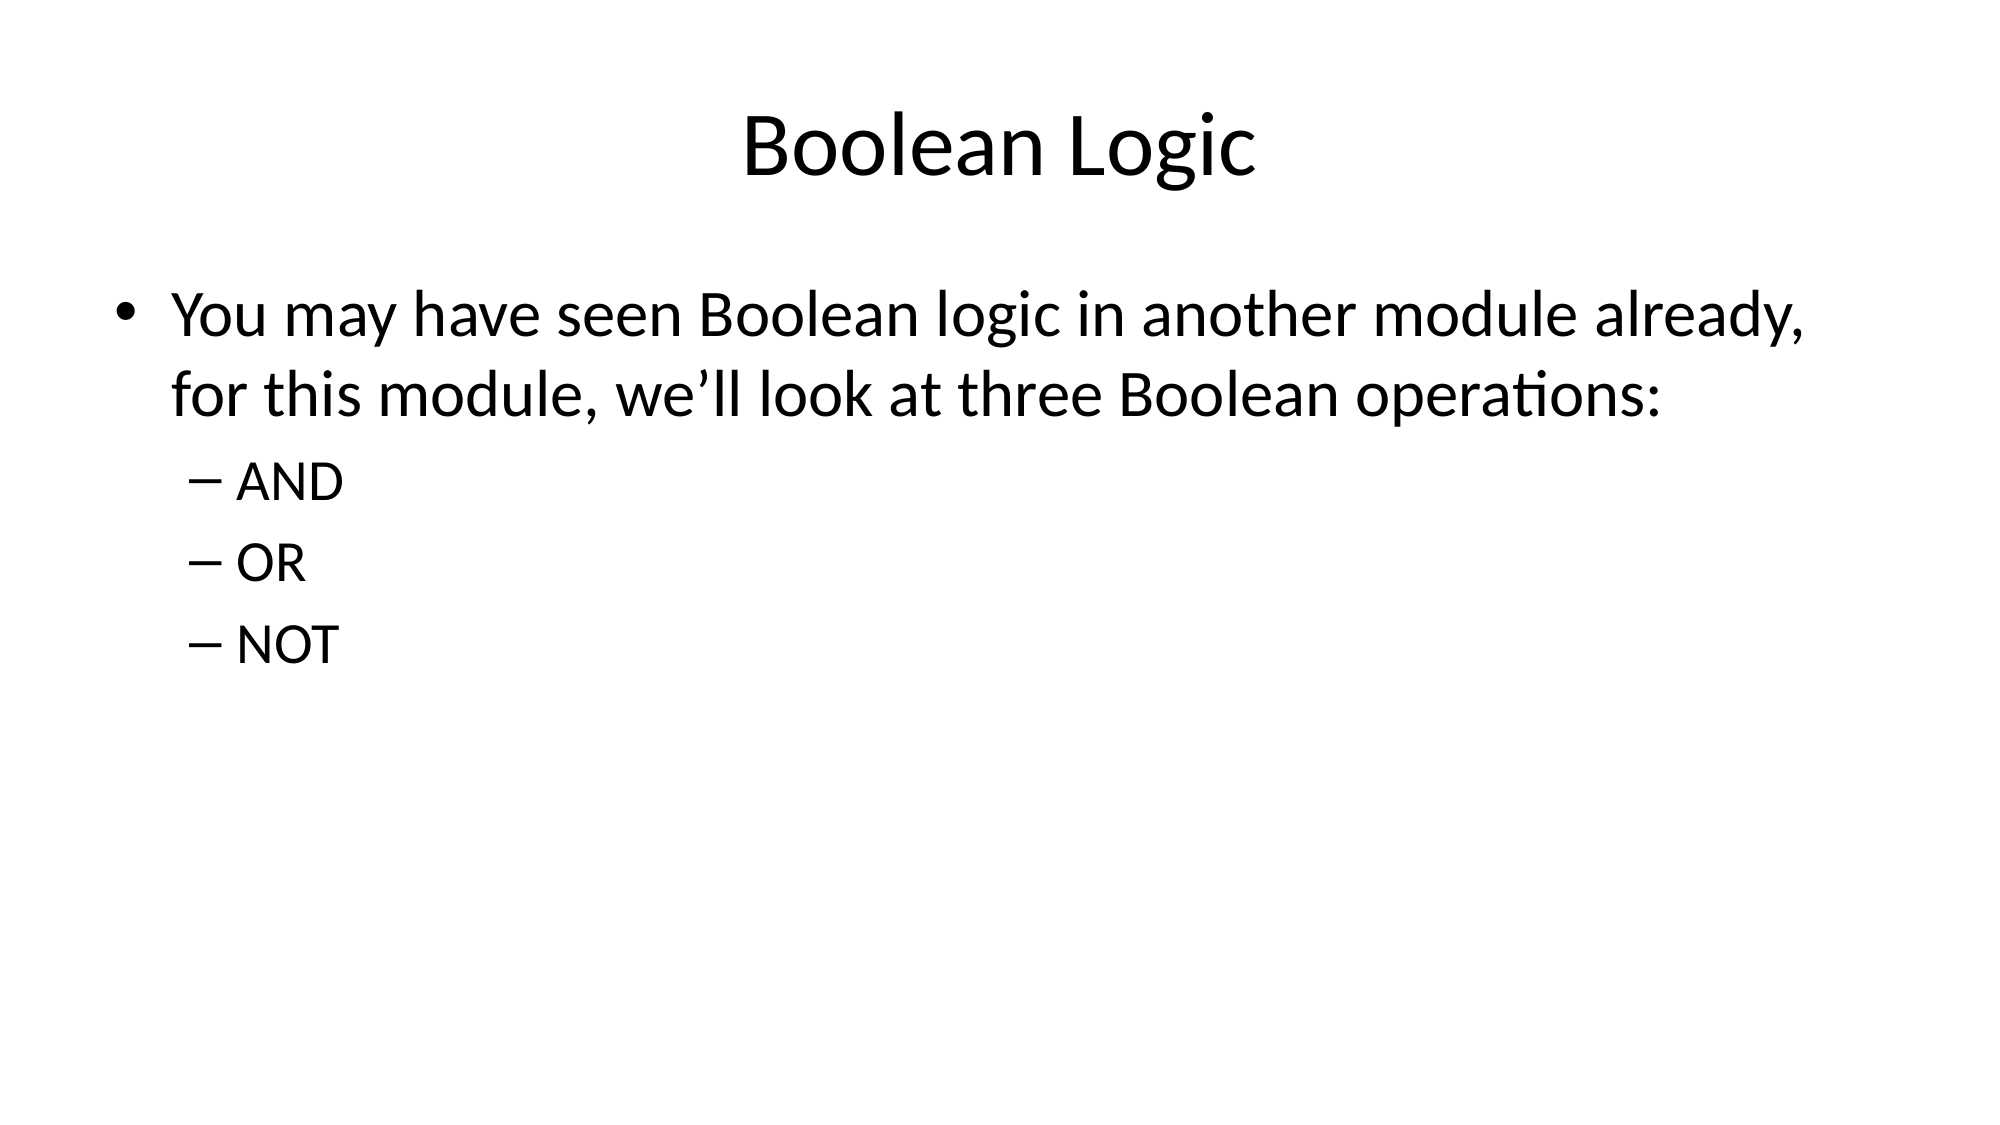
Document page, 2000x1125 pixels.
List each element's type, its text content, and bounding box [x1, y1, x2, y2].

list You may have seen Boolean logic in another module already, for this module, we’ll look at three Boolean operations: AND OR NOT [99, 262, 1900, 1005]
title Boolean Logic [99, 45, 1900, 233]
